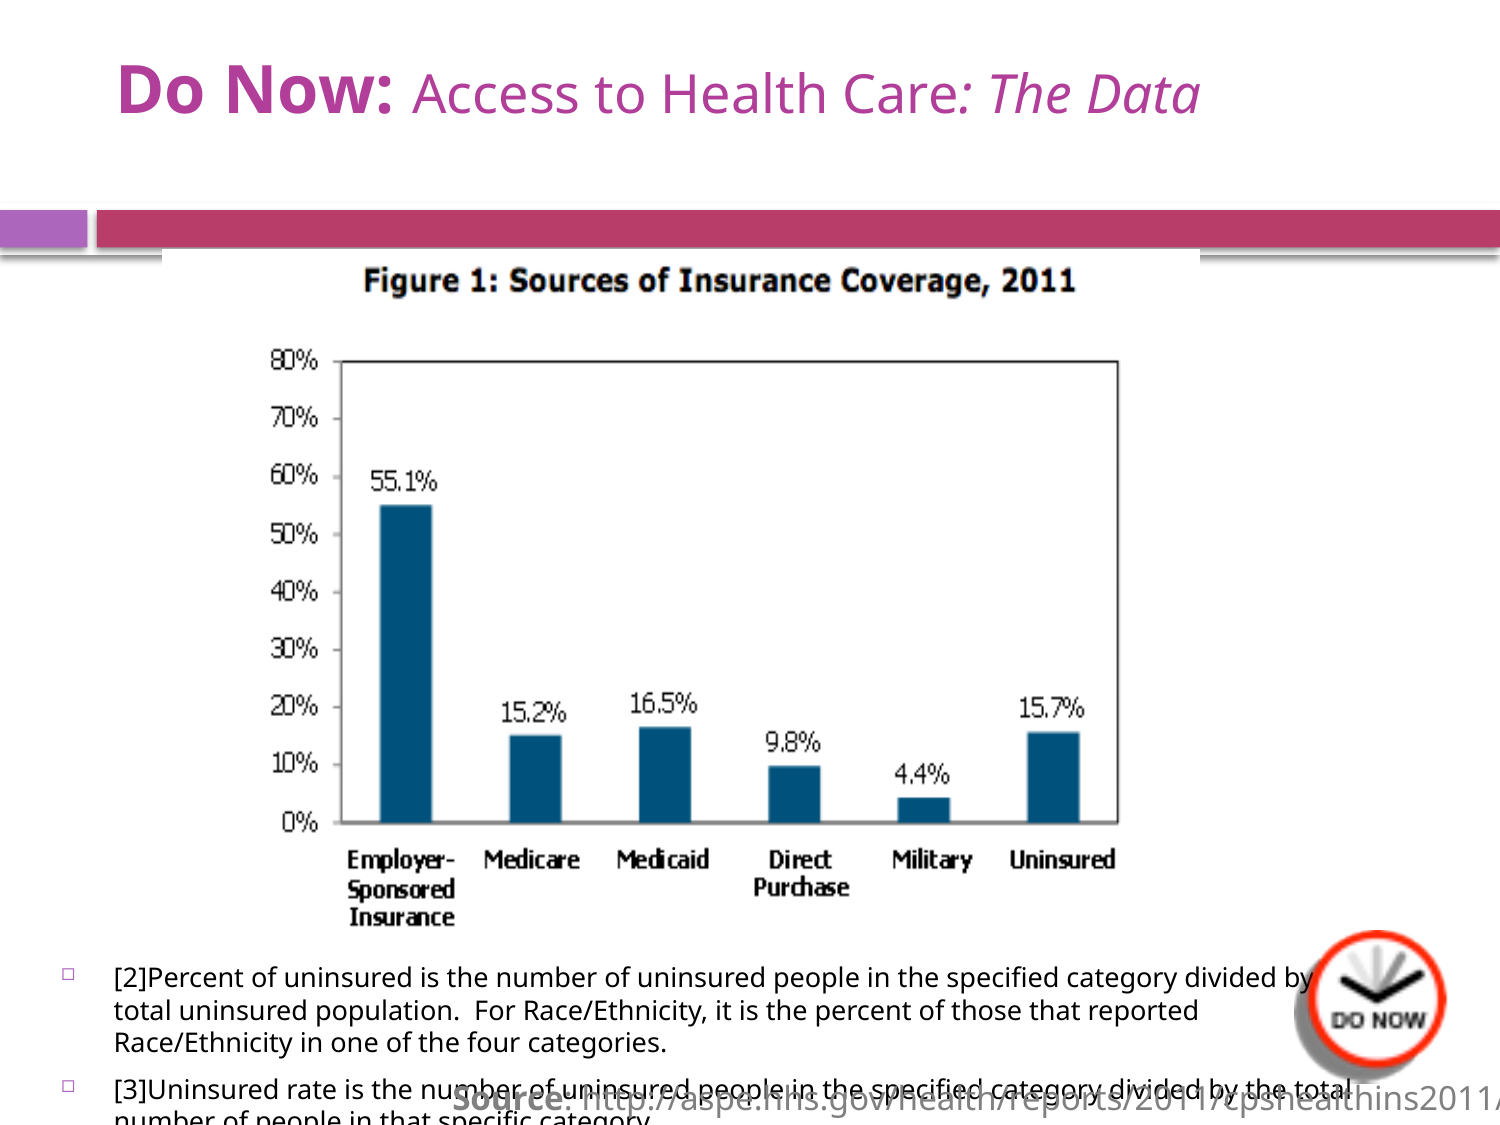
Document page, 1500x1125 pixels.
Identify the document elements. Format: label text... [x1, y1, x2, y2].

list [2]Percent of uninsured is the number of uninsured people in the specified category divided by the total uninsured population. For Race/Ethnicity, it is the percent of those that reported Race/Ethnicity in one of the four categories. [3]Uninsured rate is the number of uninsured people in the specified category divided by the total number of people in that specific category. [46, 953, 1288, 1125]
text_box Source: http://aspe.hhs.gov/health/reports/2011/cpshealthins2011/ib.shtml [437, 1069, 1500, 1125]
picture [162, 249, 1201, 931]
title Do Now: Access to Health Care: The Data [100, 37, 1438, 200]
picture [1293, 929, 1458, 1084]
